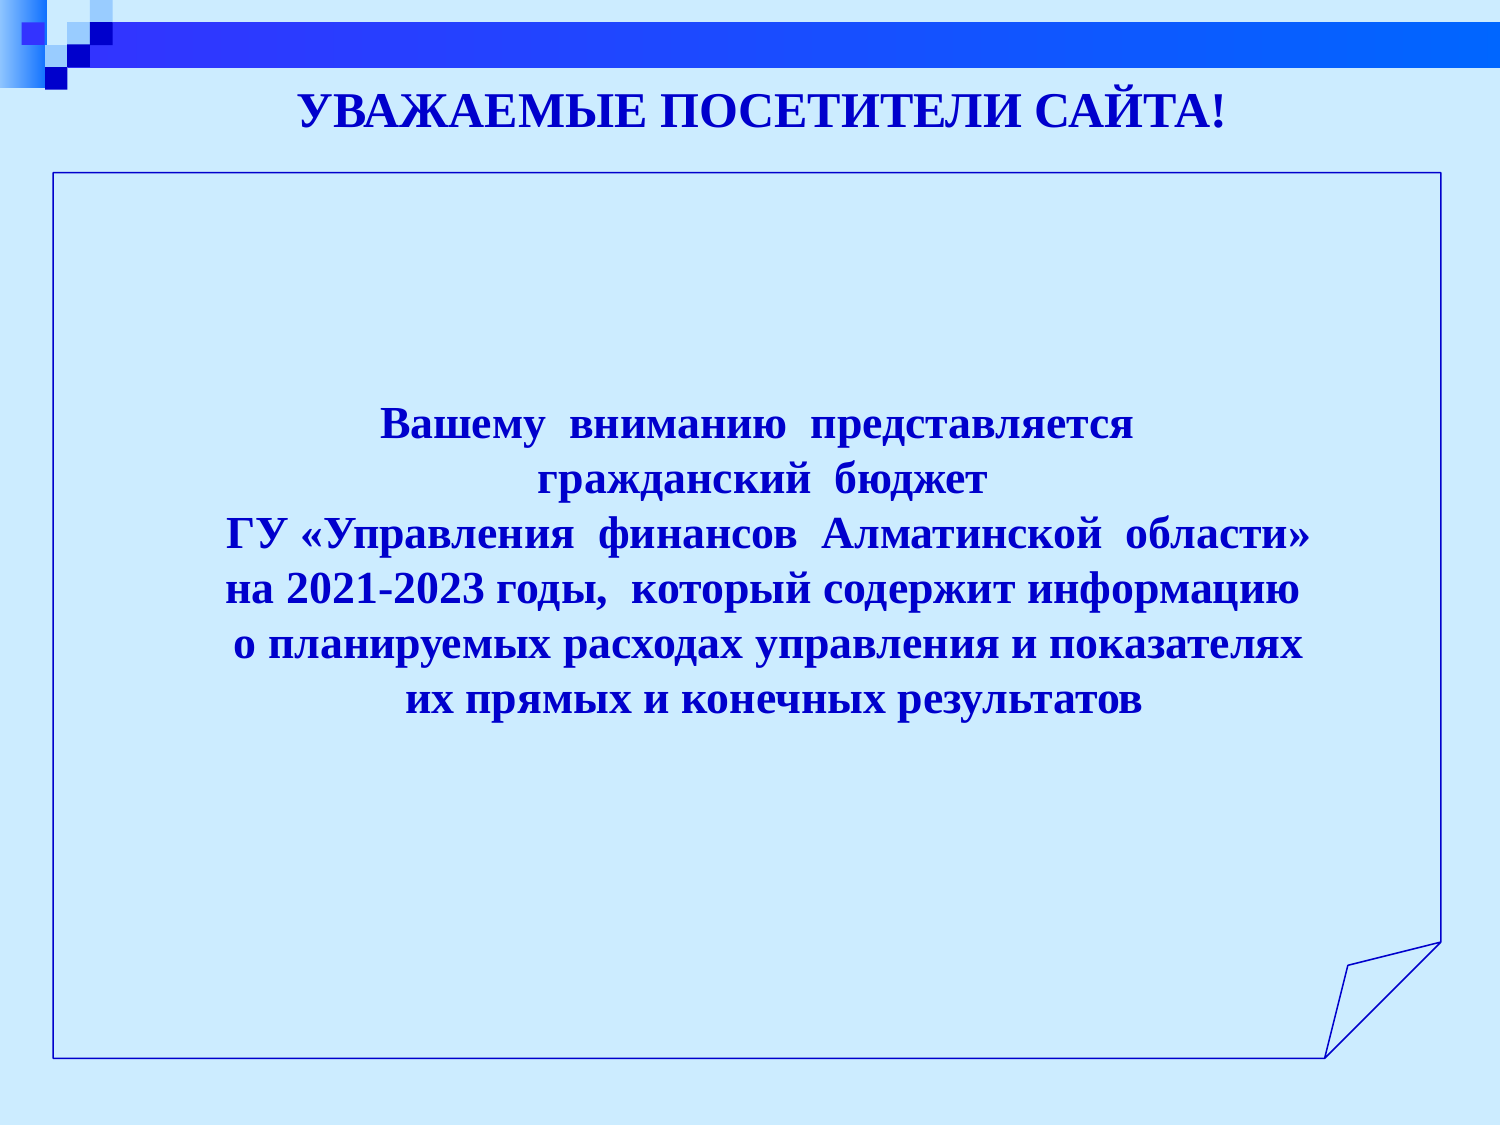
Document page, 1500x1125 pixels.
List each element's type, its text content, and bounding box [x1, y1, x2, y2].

text_box Вашему вниманию представляется гражданский бюджет ГУ «Управления финансов Алматинской области» на 2021-2023 годы, который содержит информацию о планируемых расходах управления и показателях их прямых и конечных результатов [53, 172, 1441, 1059]
text_box УВАЖАЕМЫЕ ПОСЕТИТЕЛИ САЙТА! [171, 54, 1353, 161]
